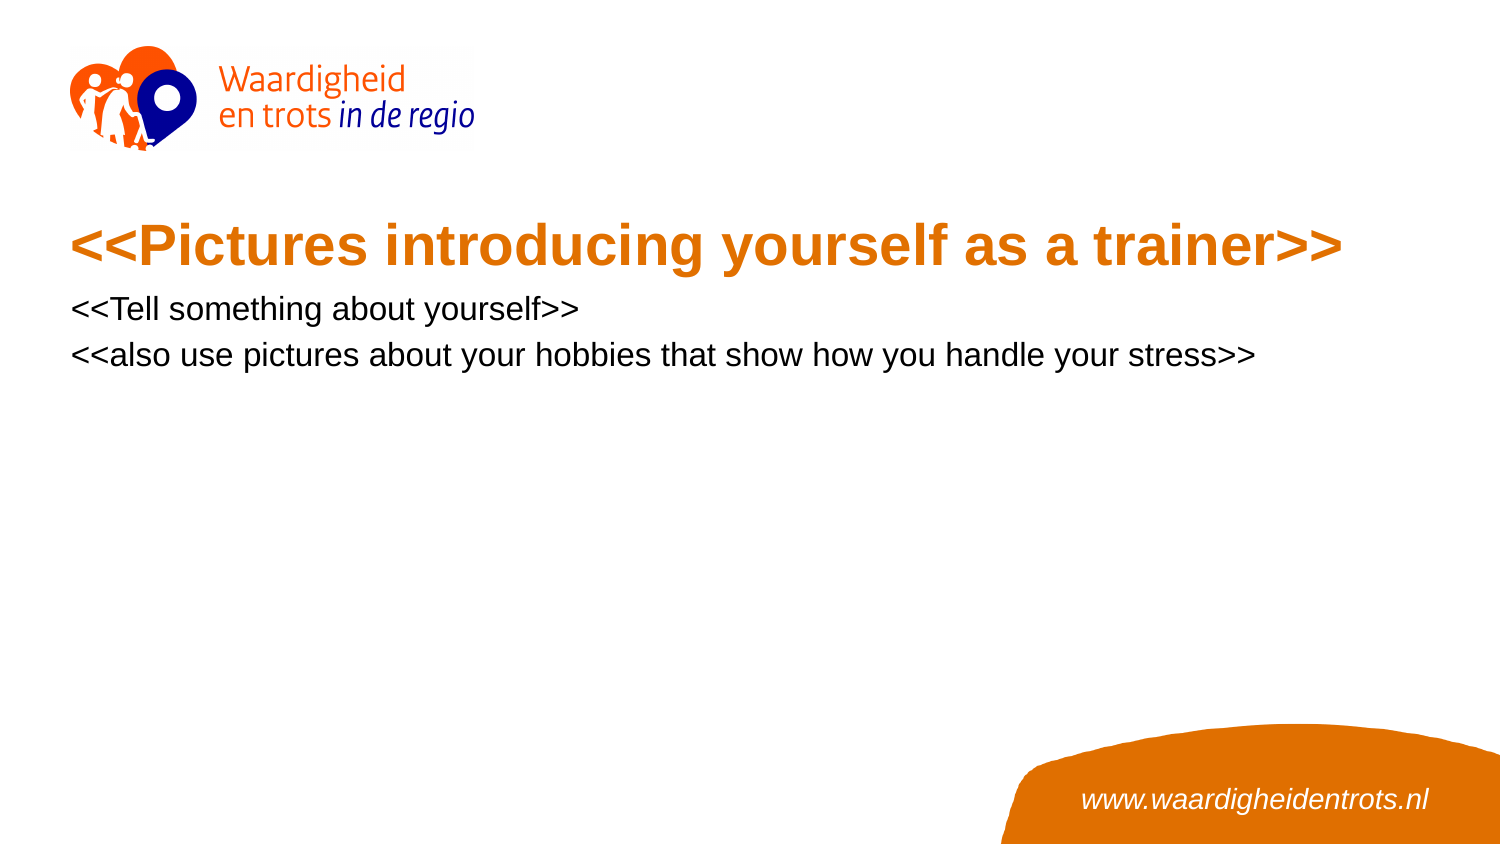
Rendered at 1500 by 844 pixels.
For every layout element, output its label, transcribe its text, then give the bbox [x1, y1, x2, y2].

title <<Pictures introducing yourself as a trainer>> [70, 207, 1430, 278]
list <<Tell something about yourself>> <<also use pictures about your hobbies that show how you handle your stress>> [70, 286, 1430, 781]
picture [70, 46, 474, 151]
picture [961, 710, 1500, 844]
